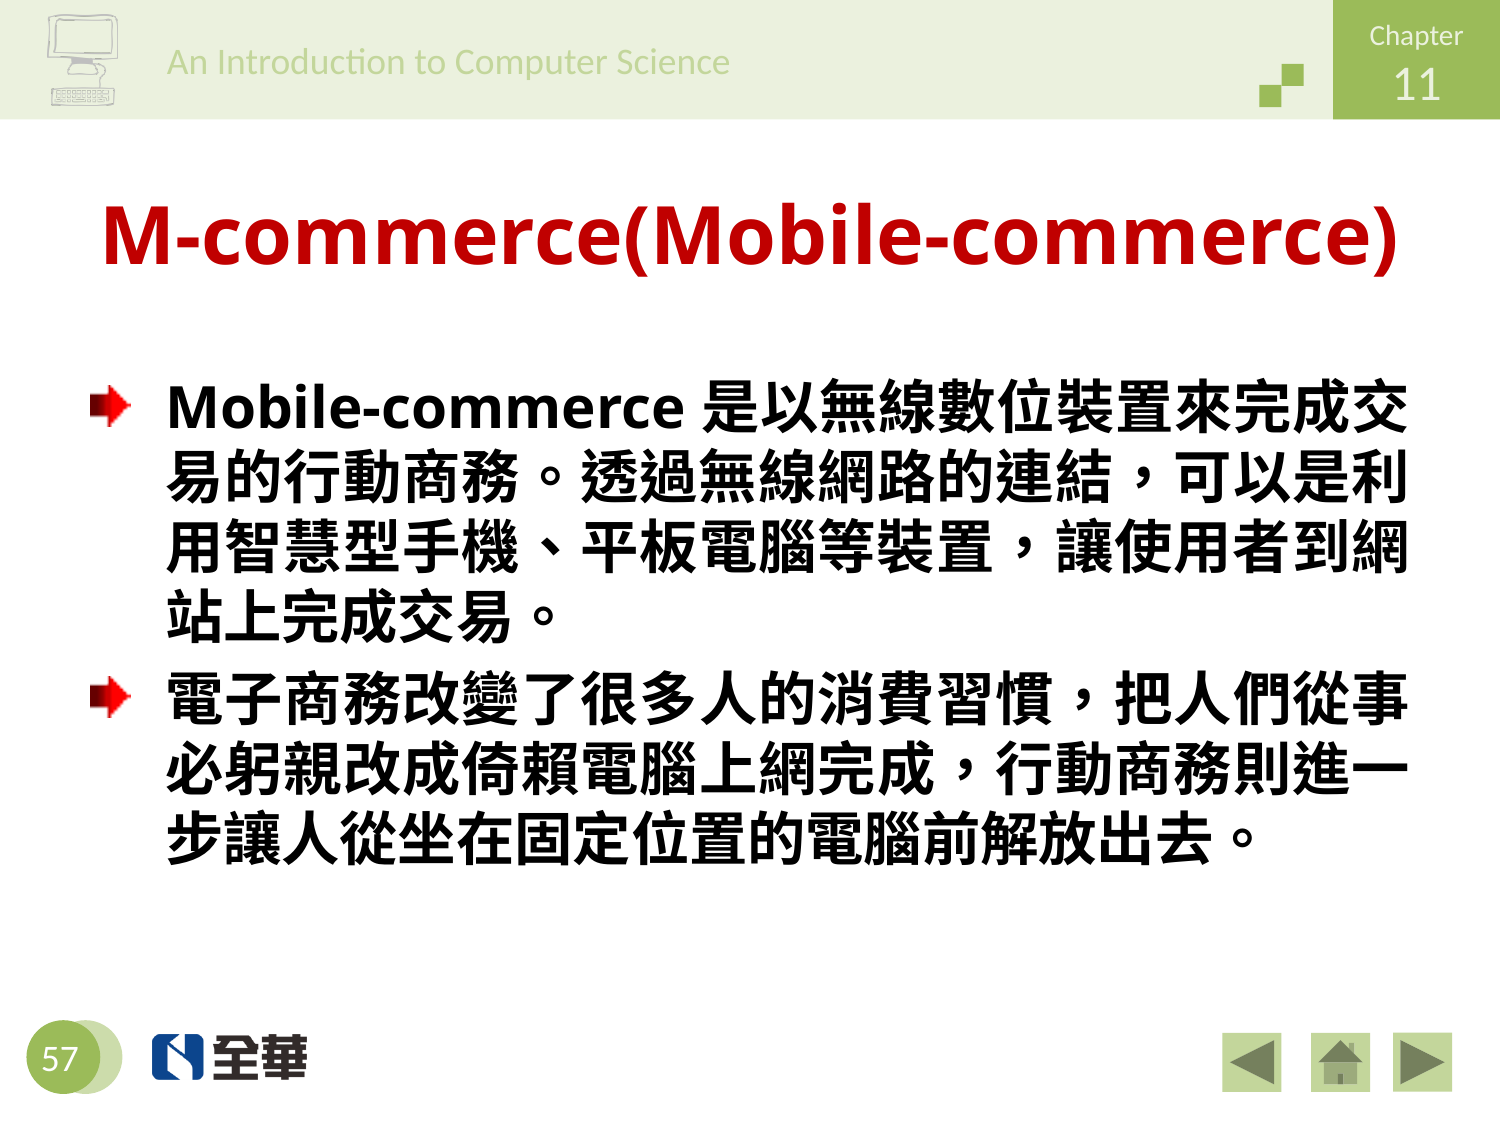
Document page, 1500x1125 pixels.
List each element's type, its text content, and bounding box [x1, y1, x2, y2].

picture [90, 676, 131, 718]
picture [47, 14, 118, 106]
picture [90, 385, 131, 427]
title M-commerce(Mobile-commerce) [75, 138, 1425, 327]
picture [152, 1034, 307, 1080]
list Mobile-commerce是以無線數位裝置來完成交易的行動商務。透過無線網路的連結，可以是利用智慧型手機、平板電腦等裝置，讓使用者到網站上完成交易。 電子商務改變了很多人的消費習慣，把人們從事必躬親改成倚賴電腦上網完成，行動商務則進一步讓人從坐在固定位置的電腦前解放出去。 [75, 363, 1425, 1005]
